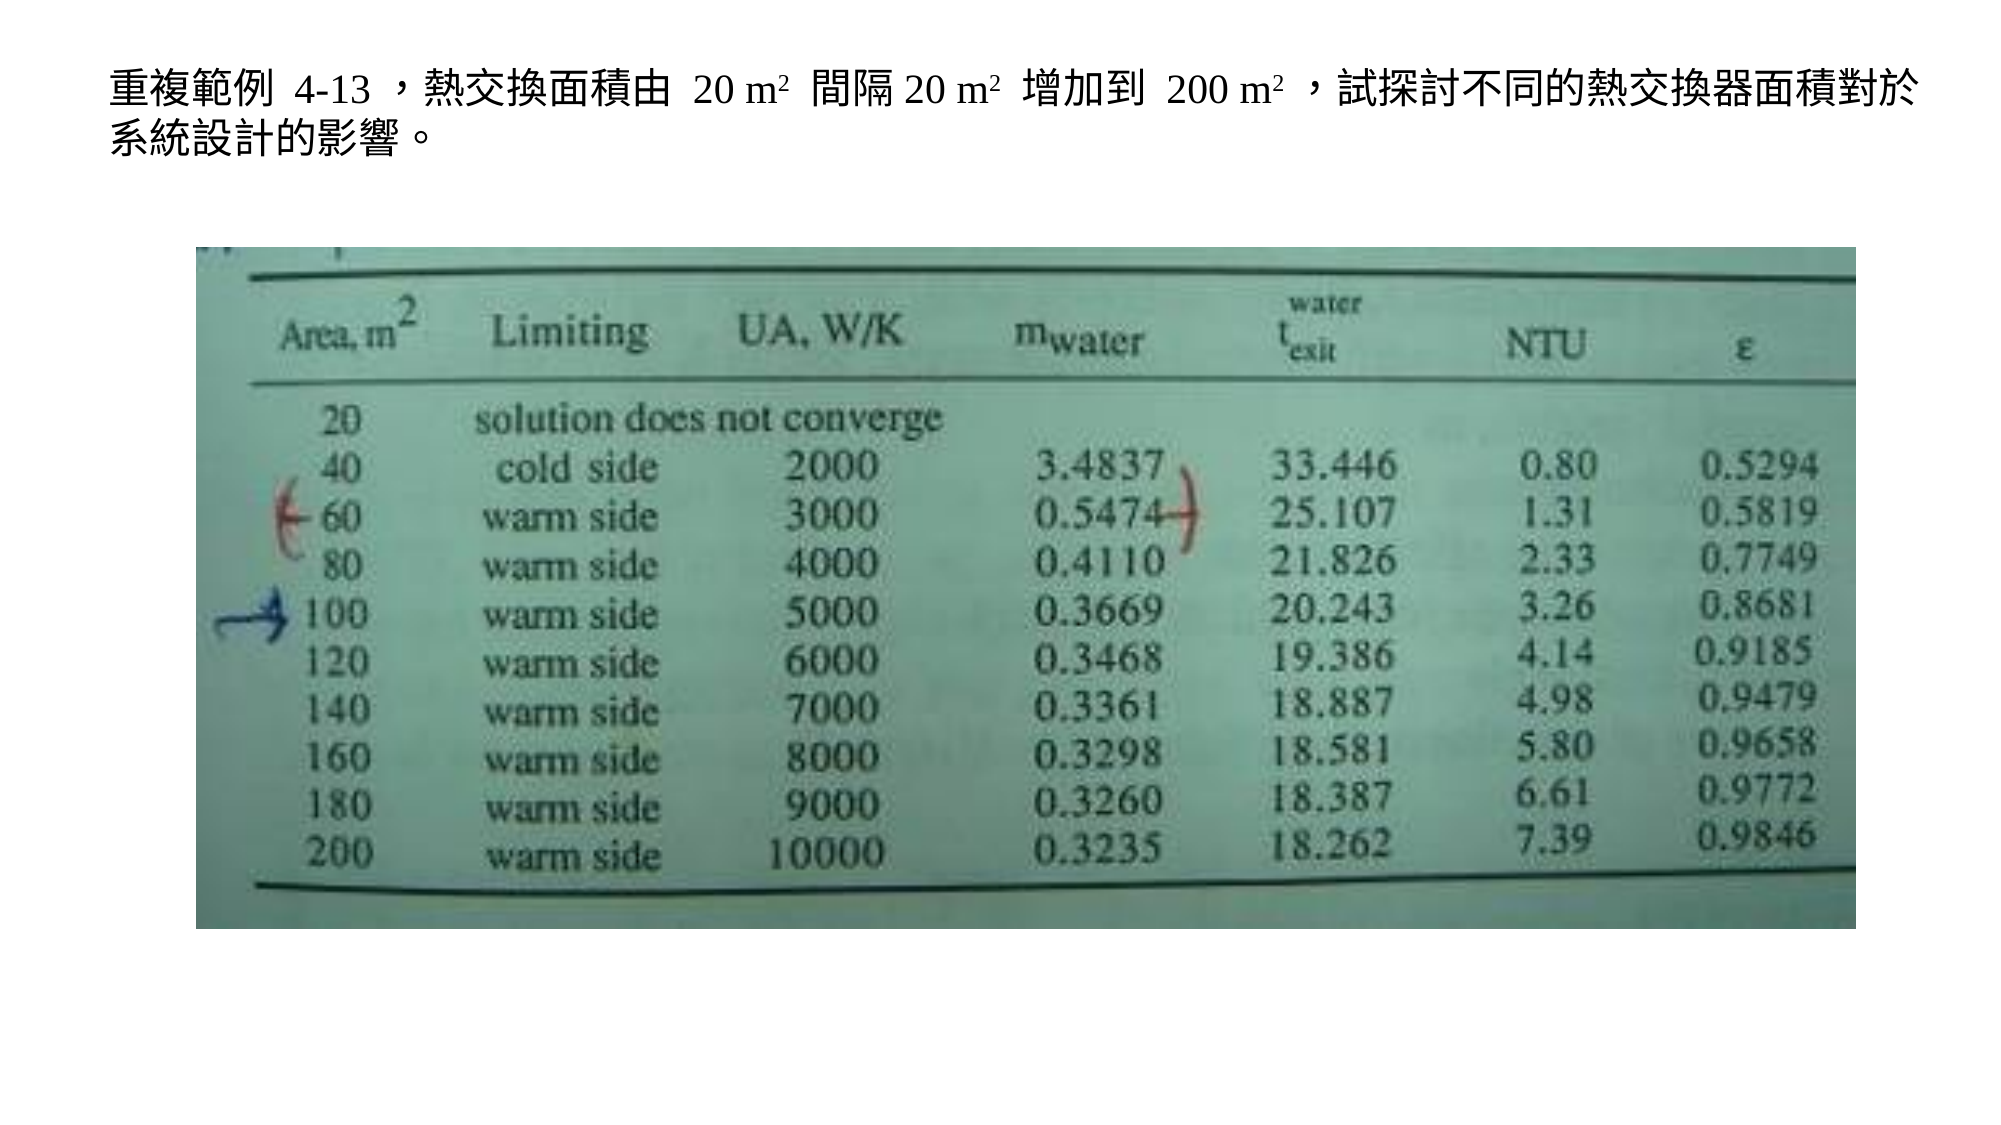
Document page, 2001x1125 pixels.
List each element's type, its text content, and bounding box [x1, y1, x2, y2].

title 重複範例 4-13，熱交換面積由 20 m2 間隔20 m2 增加到 200 m2，試探討不同的熱交換器面積對於系統設計的影響。 [93, 10, 1956, 214]
picture [196, 247, 1856, 929]
